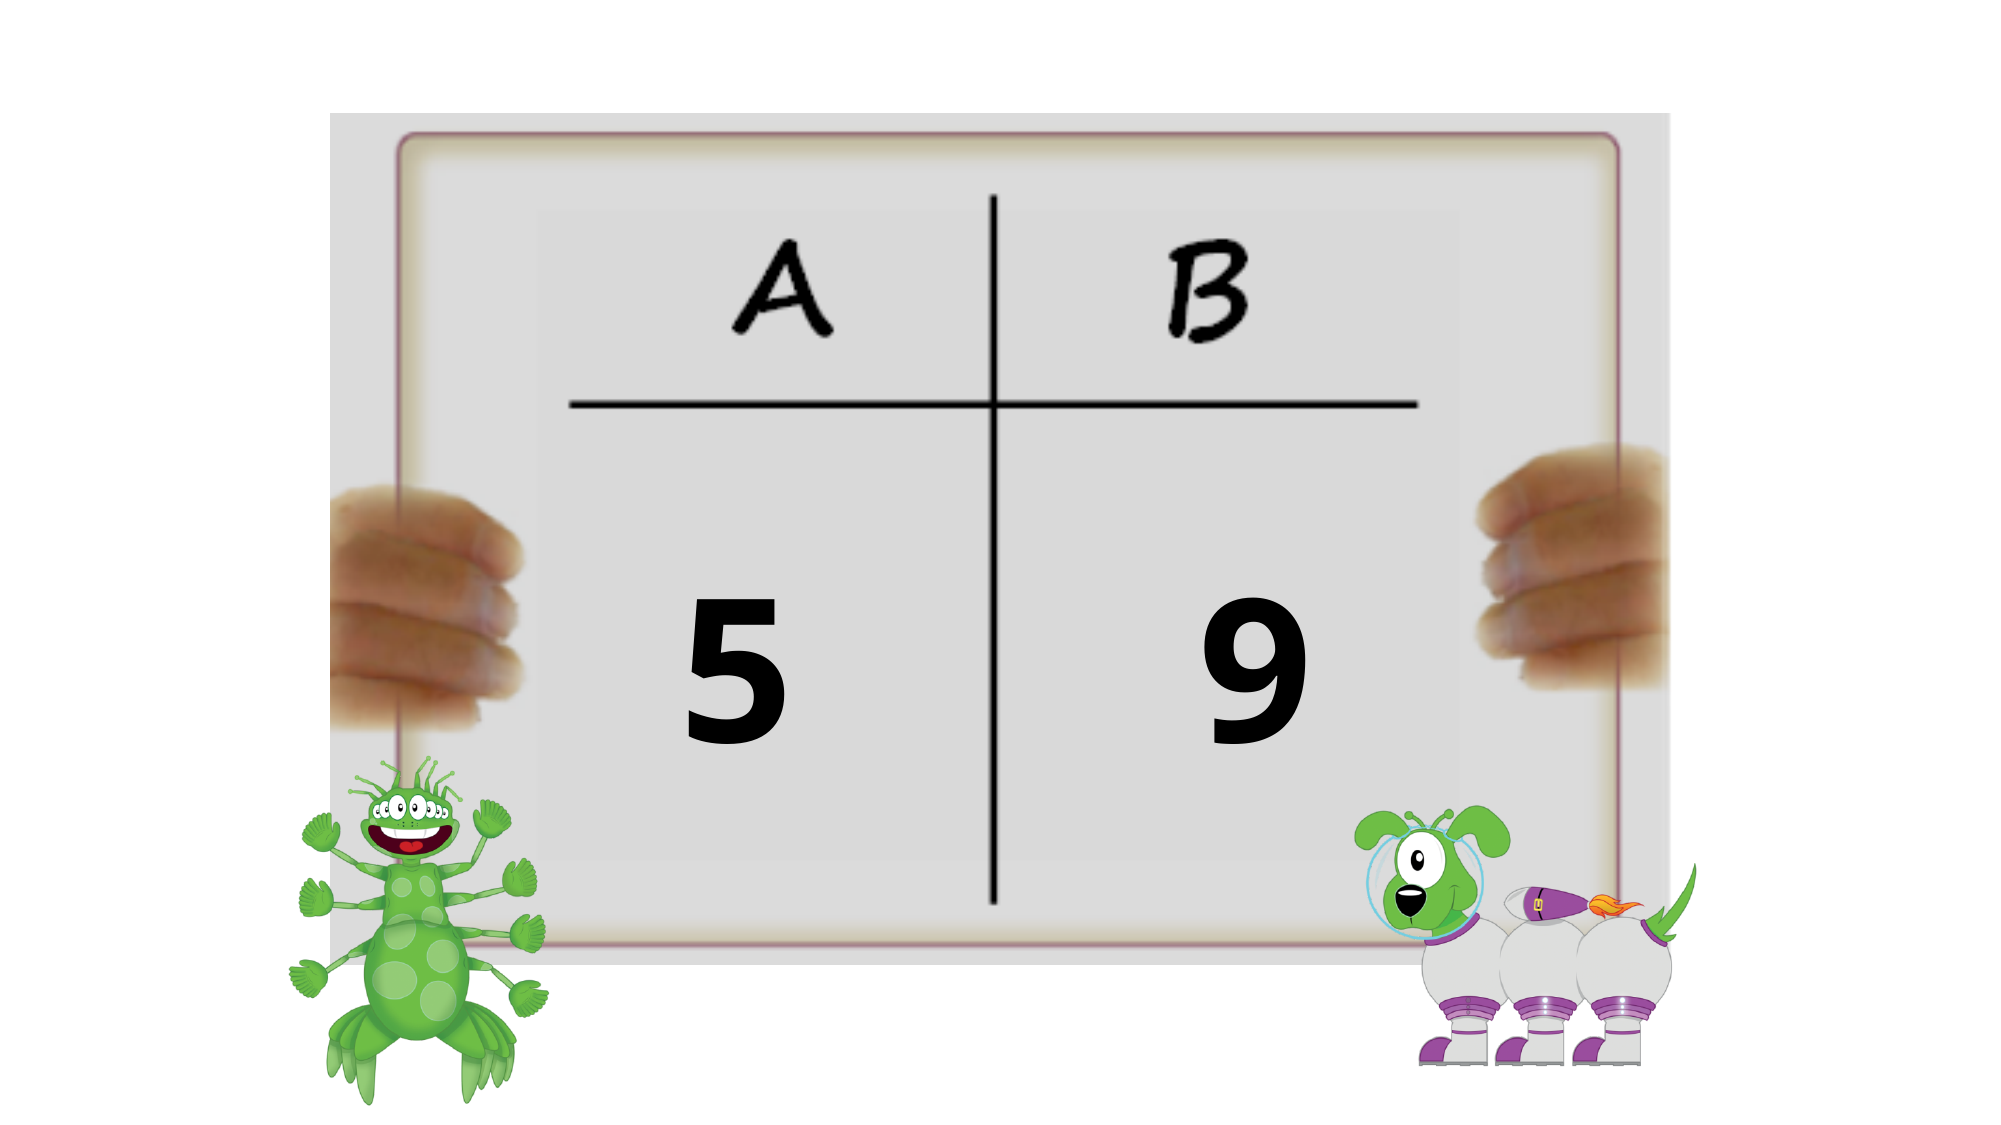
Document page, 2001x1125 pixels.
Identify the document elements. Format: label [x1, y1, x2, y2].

picture [284, 113, 1725, 1125]
